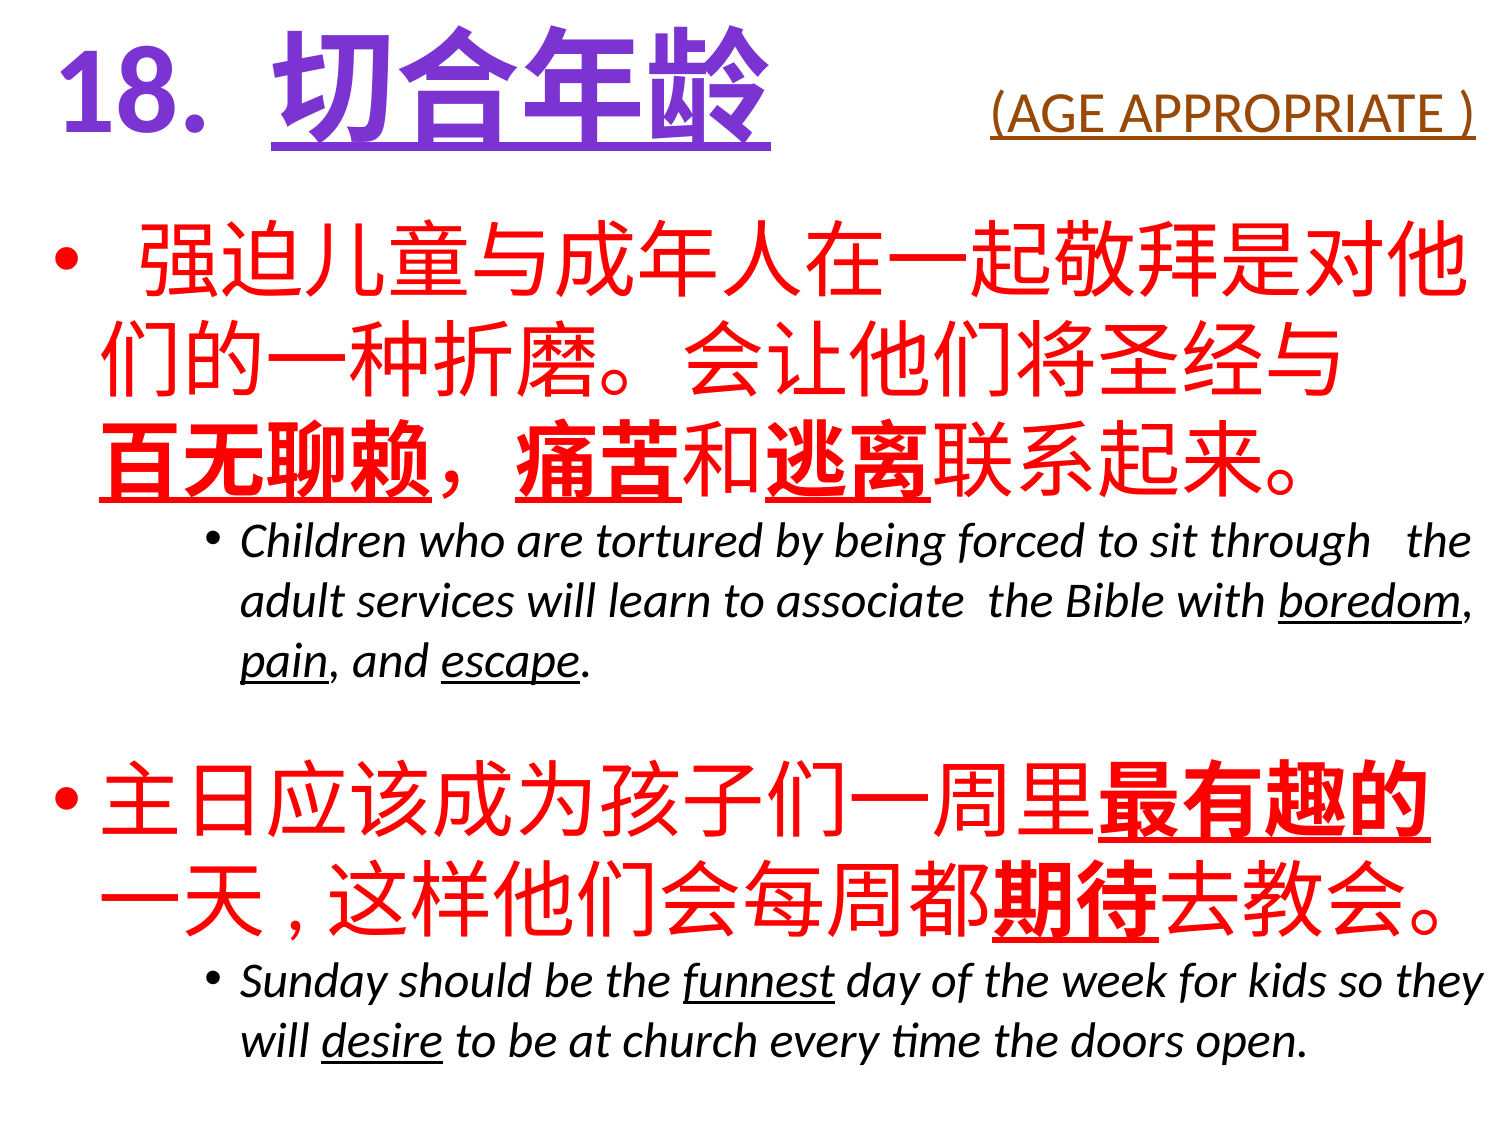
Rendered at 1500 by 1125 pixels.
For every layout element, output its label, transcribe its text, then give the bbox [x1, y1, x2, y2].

text_box 18. 切合年龄 (AGE APPROPRIATE ) 强迫儿童与成年人在一起敬拜是对他们的一种折磨。会让他们将圣经与 百无聊赖，痛苦和逃离联系起来。 Children who are tortured by being forced to sit through the adult services will learn to associate the Bible with boredom, pain, and escape. 主日应该成为孩子们一周里最有趣的一天,这样他们会每周都期待去教会。 Sunday should be the funnest day of the week for kids so they will desire to be at church every time the doors open. [35, 0, 1500, 1125]
